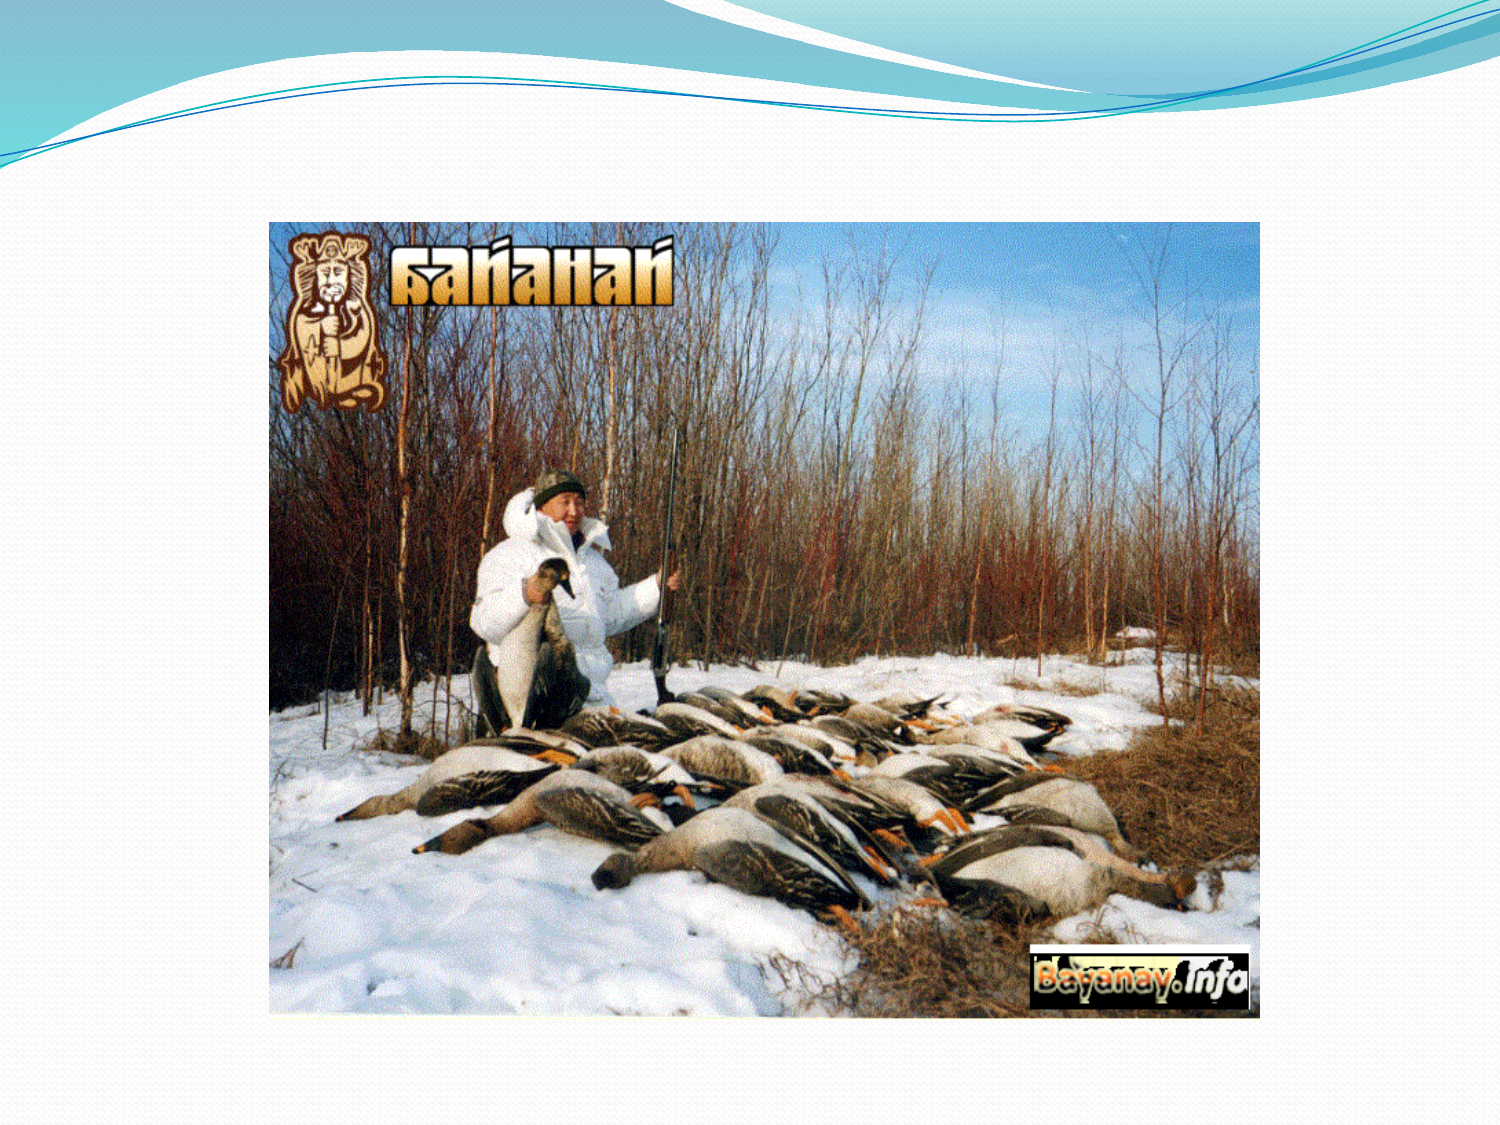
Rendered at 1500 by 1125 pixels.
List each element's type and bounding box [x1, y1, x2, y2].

list [269, 222, 1260, 1020]
